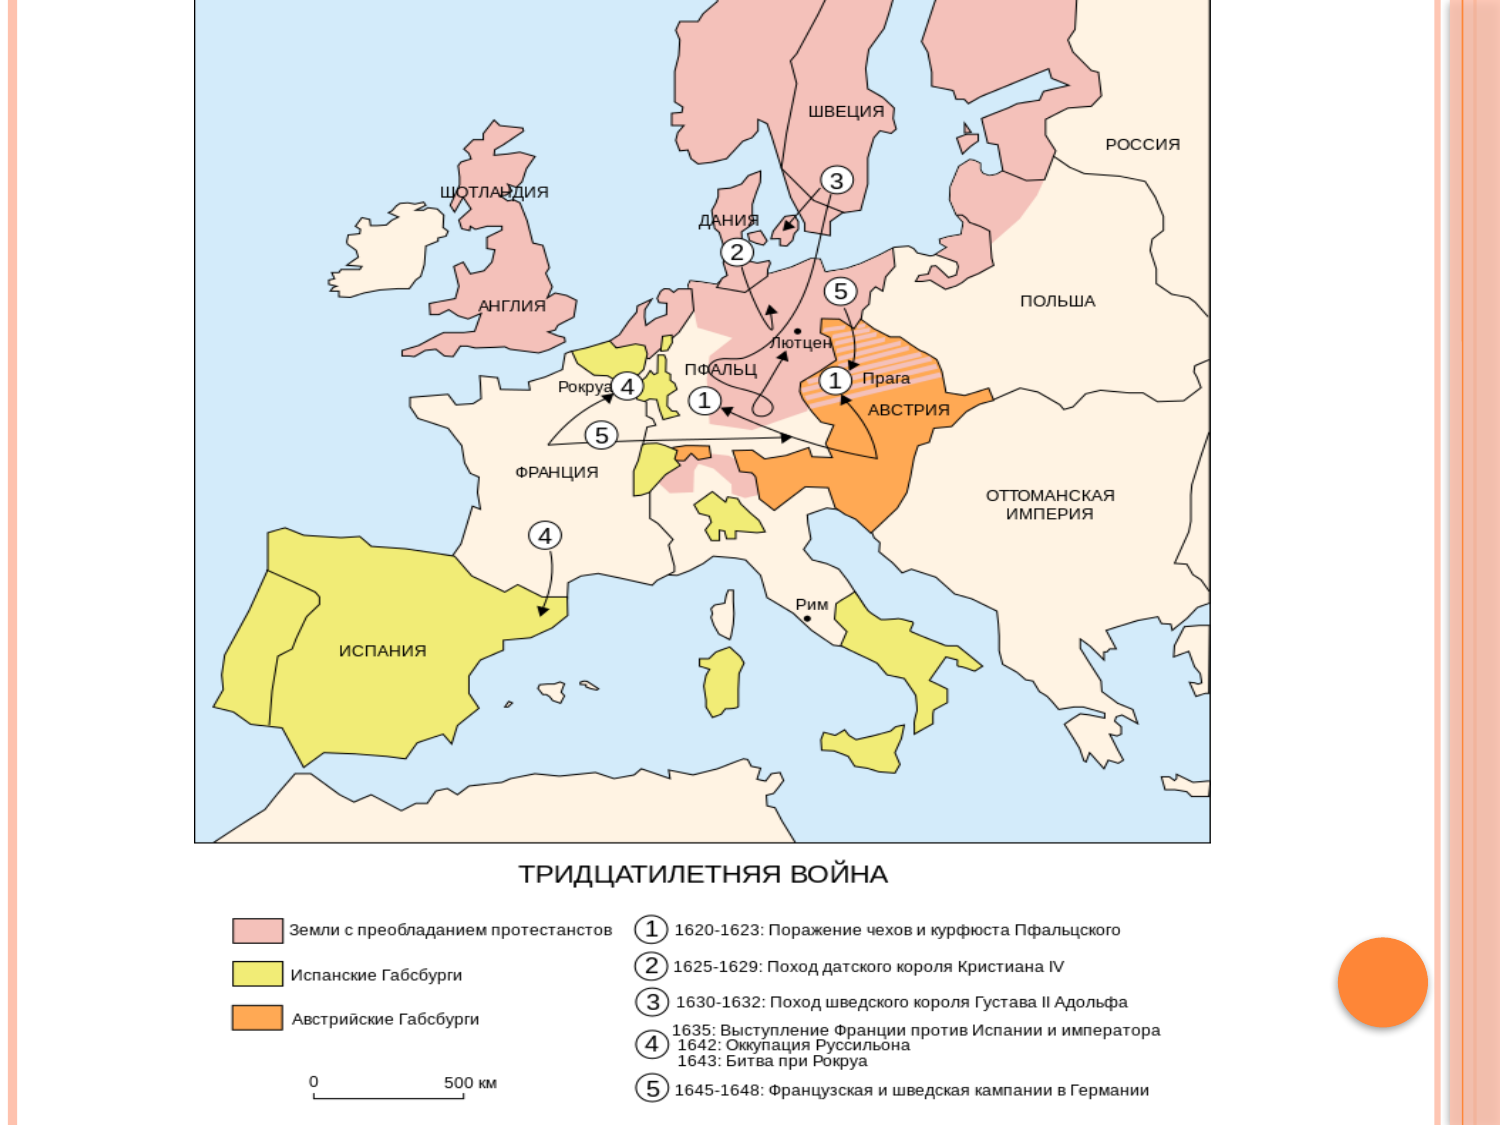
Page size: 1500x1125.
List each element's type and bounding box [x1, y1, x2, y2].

picture [194, 0, 1212, 1125]
